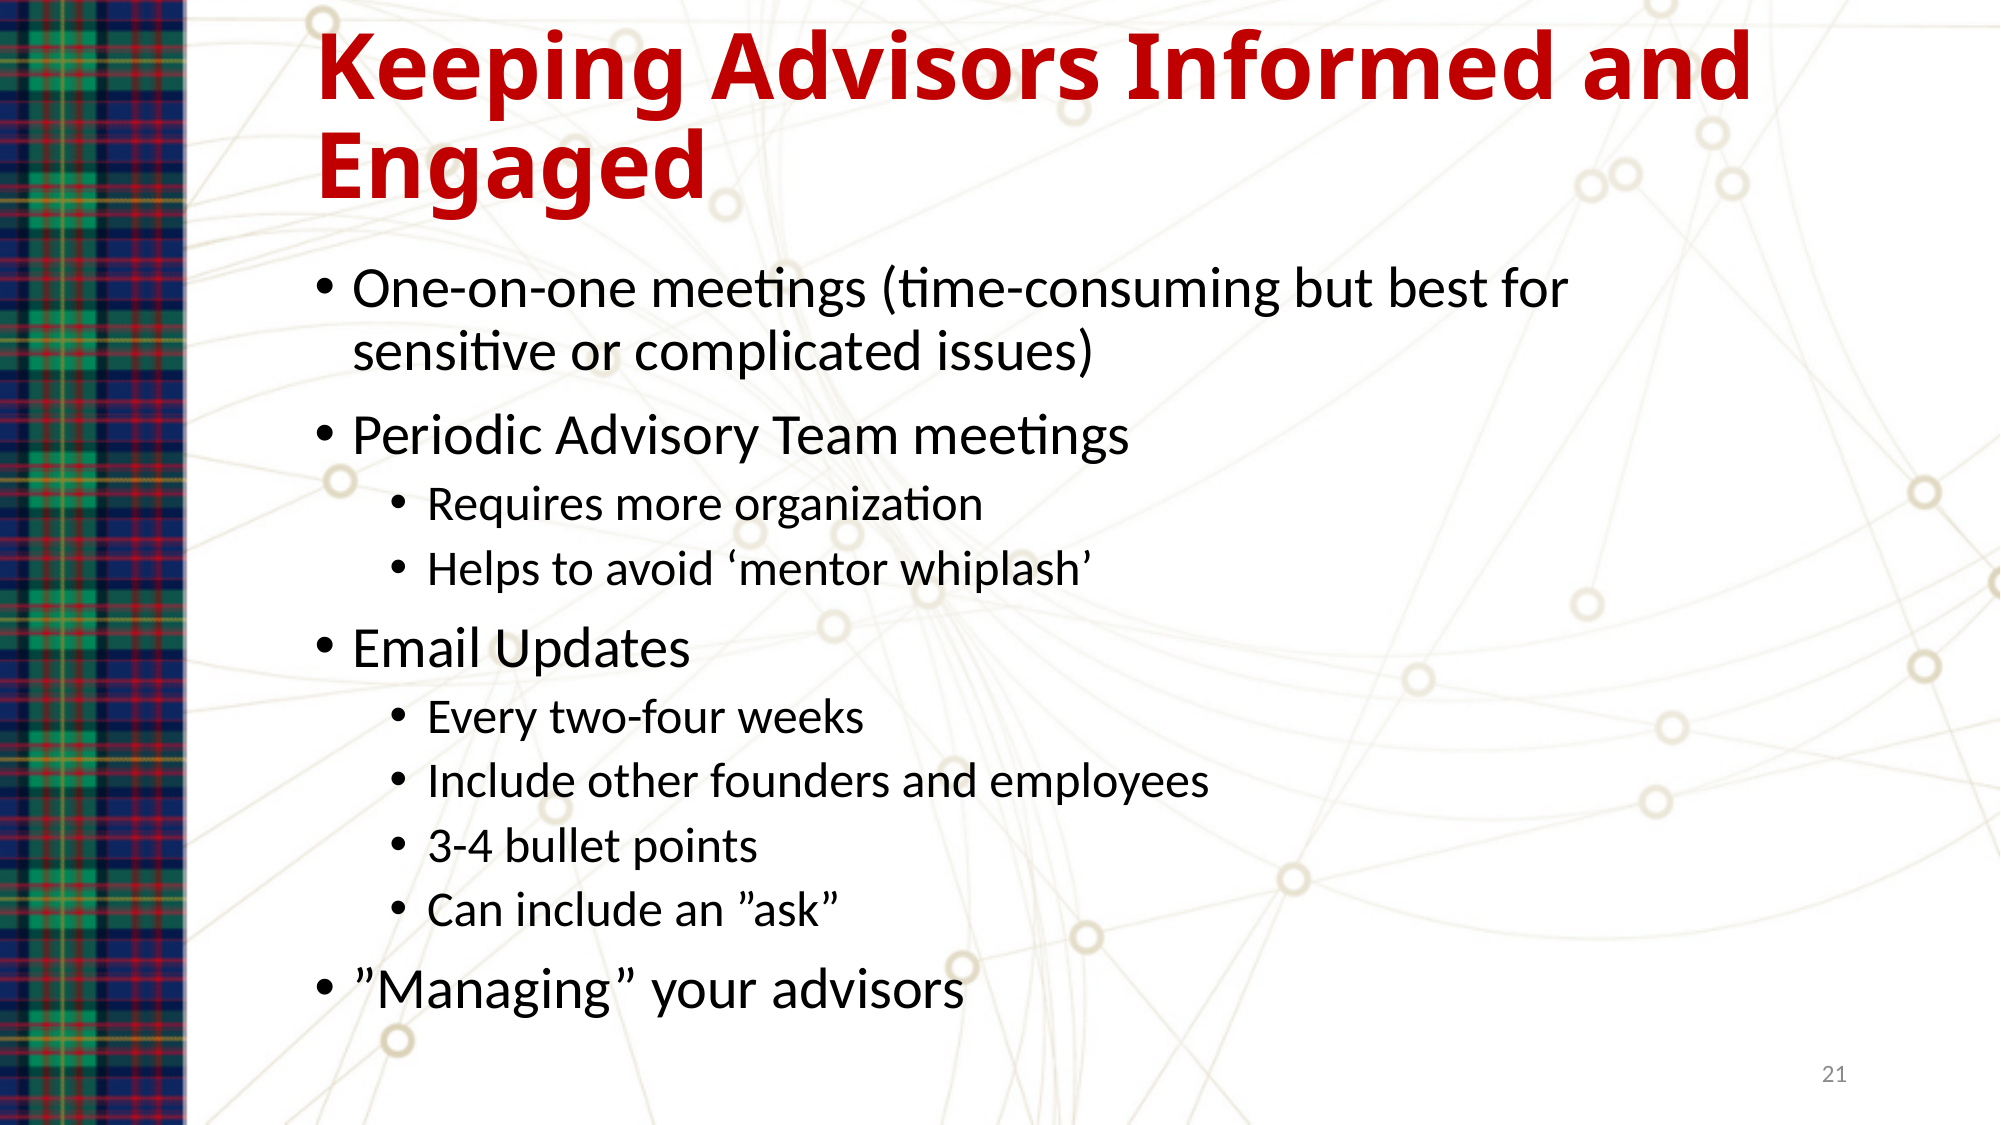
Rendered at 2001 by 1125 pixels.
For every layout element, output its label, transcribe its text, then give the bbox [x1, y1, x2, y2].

picture [0, 0, 2001, 1125]
title Keeping Advisors Informed and Engaged [299, 71, 1886, 168]
slide_number 21 [1412, 1042, 1863, 1103]
list One-on-one meetings (time-consuming but best for sensitive or complicated issues) Periodic Advisory Team meetings Requires more organization Helps to avoid ‘mentor whiplash’ Email Updates Every two-four weeks Include other founders and employees 3-4 bullet points Can include an ”ask” ”Managing” your advisors [299, 249, 1695, 1050]
